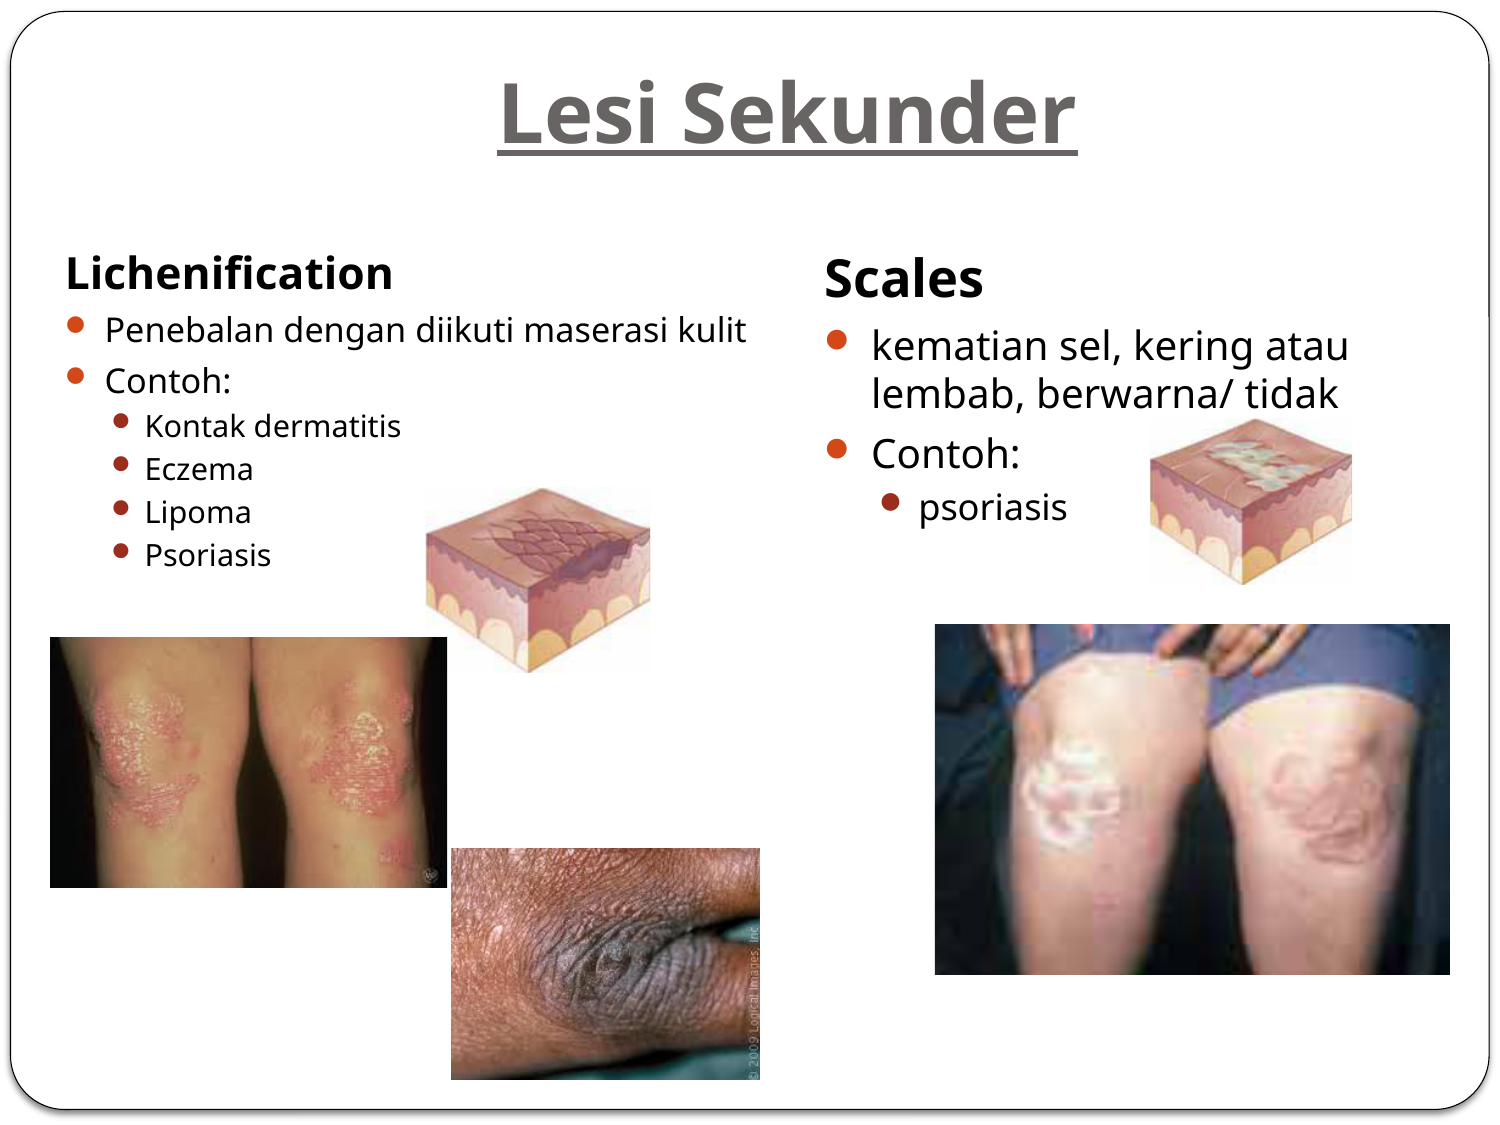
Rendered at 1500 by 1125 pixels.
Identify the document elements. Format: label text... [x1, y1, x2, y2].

picture [1149, 418, 1353, 585]
picture [450, 847, 761, 1081]
picture [934, 624, 1451, 976]
list Lichenification Penebalan dengan diikuti maserasi kulit Contoh: Kontak dermatitis Eczema Lipoma Psoriasis [50, 237, 765, 625]
title Lesi Sekunder [150, 45, 1425, 175]
list Scales kematian sel, kering atau lembab, berwarna/ tidak Contoh: psoriasis [809, 237, 1425, 538]
picture [49, 487, 651, 888]
